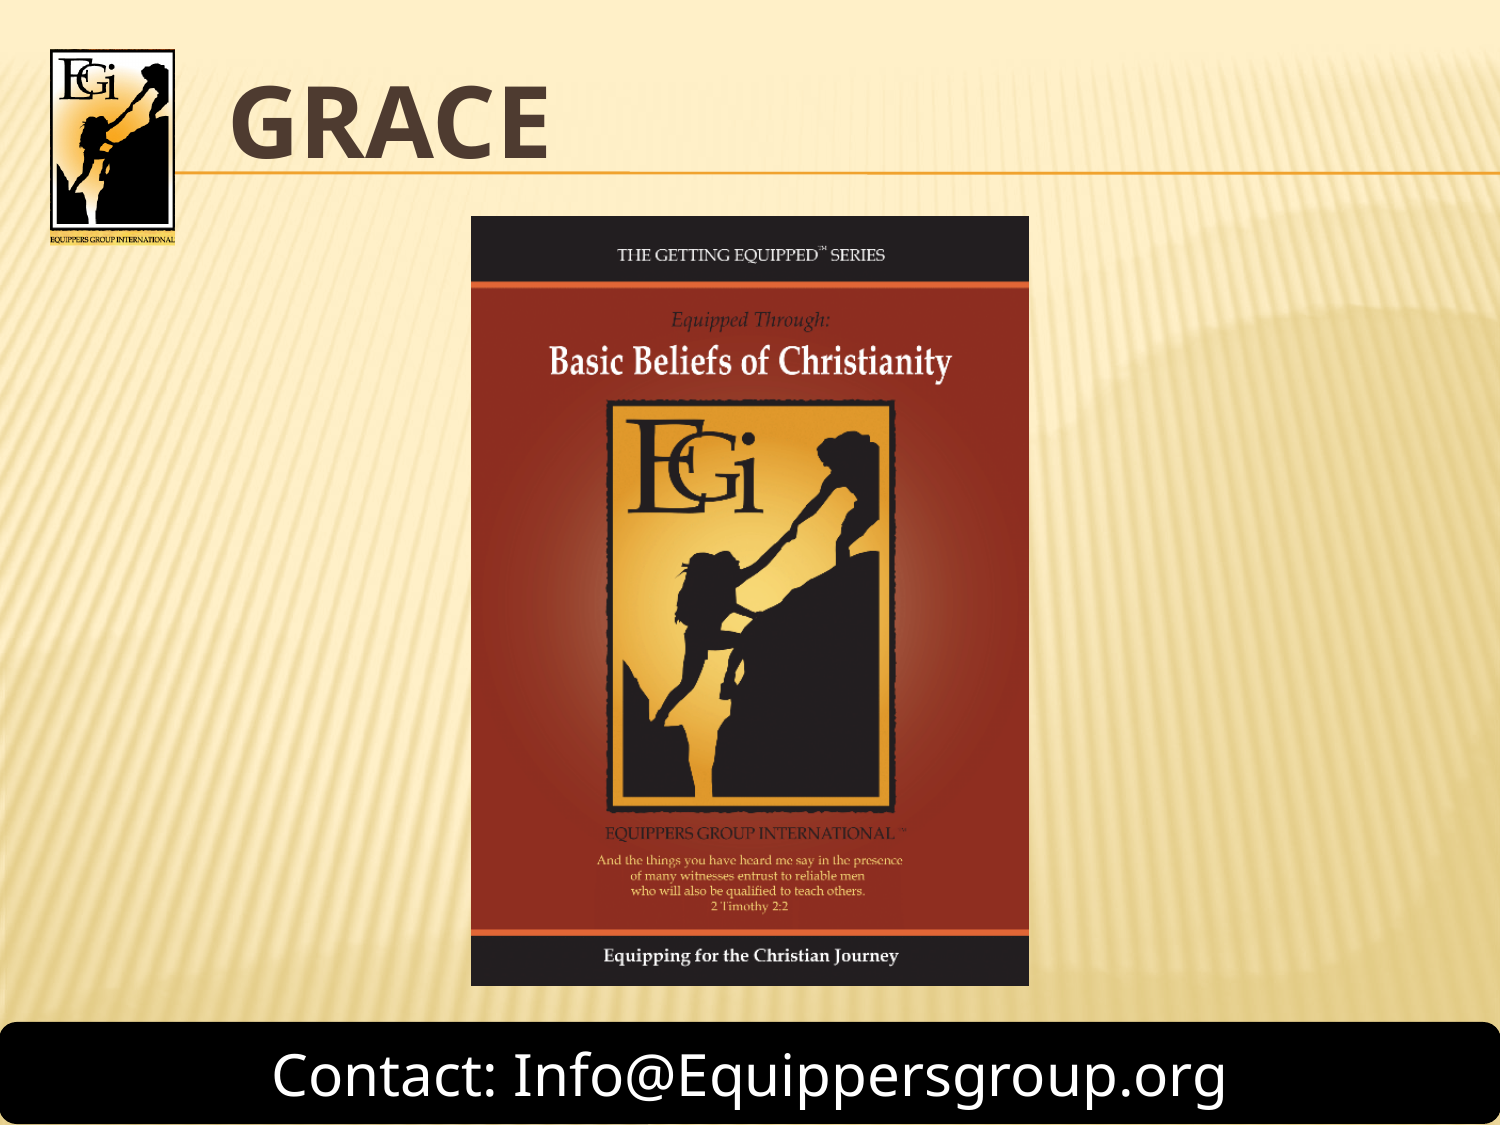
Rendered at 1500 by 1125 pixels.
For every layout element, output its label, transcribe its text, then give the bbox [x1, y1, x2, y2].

title grace [212, 50, 1457, 188]
text_box Contact: Info@Equippersgroup.org [0, 1021, 1500, 1125]
picture [470, 216, 1029, 987]
picture [49, 49, 176, 246]
